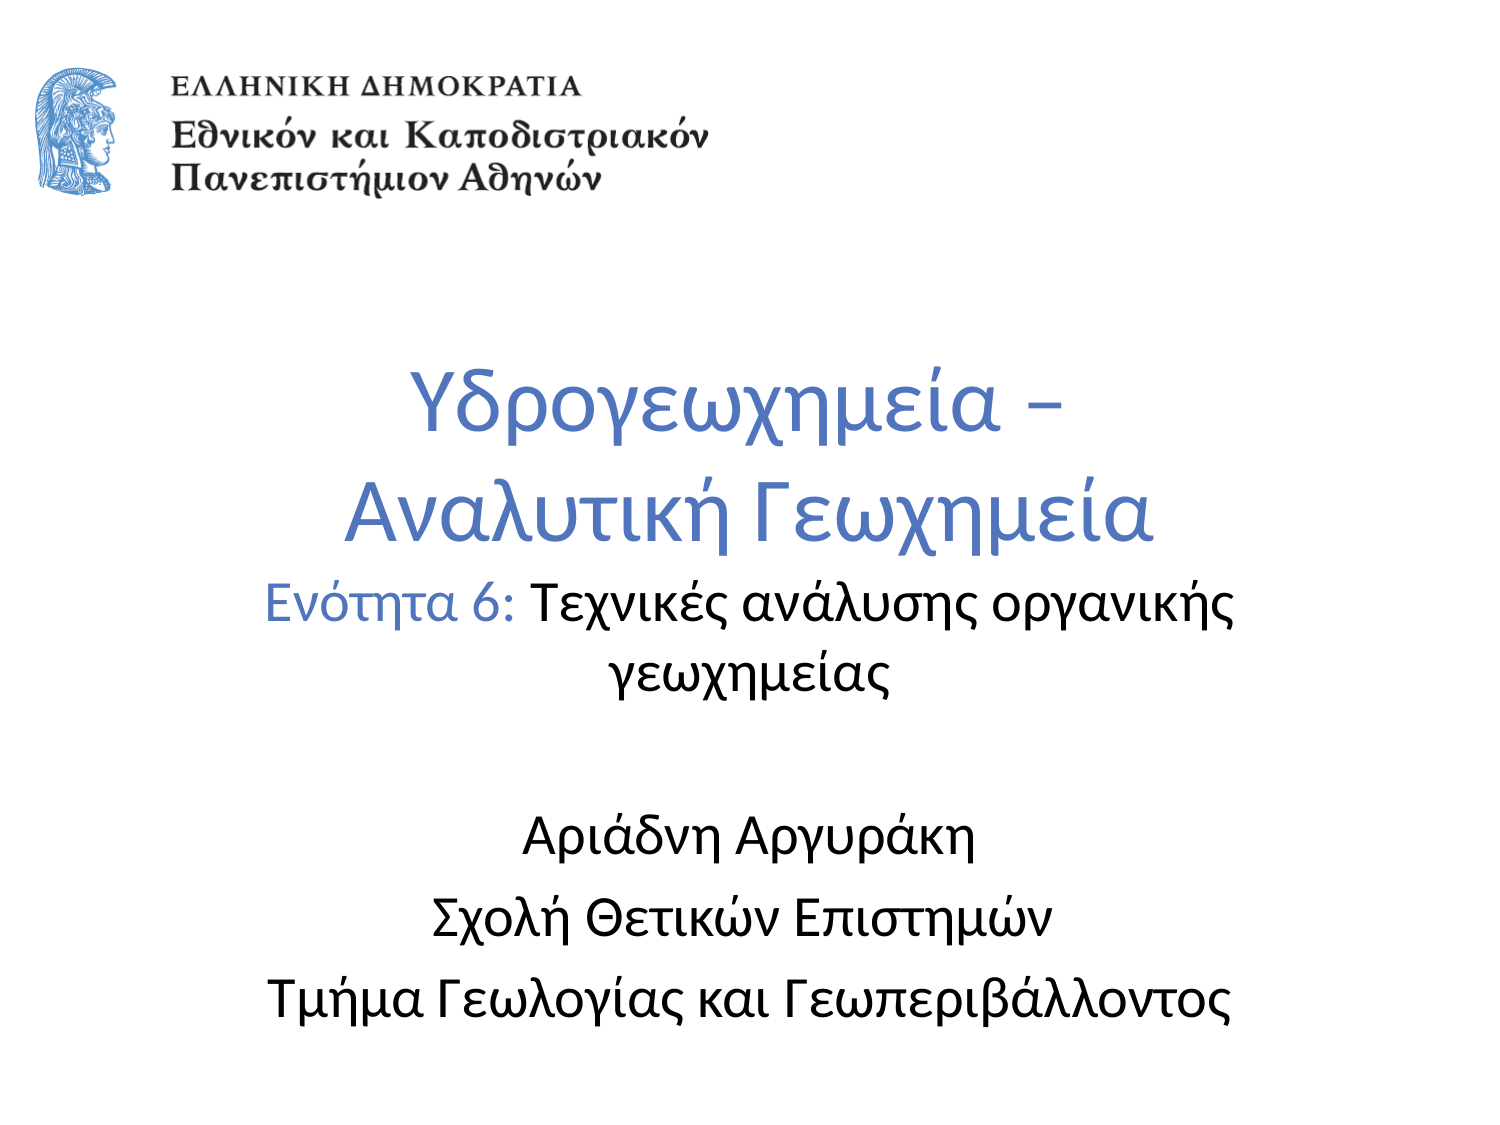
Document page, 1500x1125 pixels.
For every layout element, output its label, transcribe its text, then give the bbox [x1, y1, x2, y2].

title Υδρογεωχημεία – Αναλυτική Γεωχημεία [112, 329, 1388, 555]
picture [29, 66, 711, 201]
subtitle Ενότητα 6: Τεχνικές ανάλυσης οργανικής γεωχημείας Αριάδνη Αργυράκη Σχολή Θετικών Επιστημών Τμήμα Γεωλογίας και Γεωπεριβάλλοντος [112, 555, 1388, 843]
